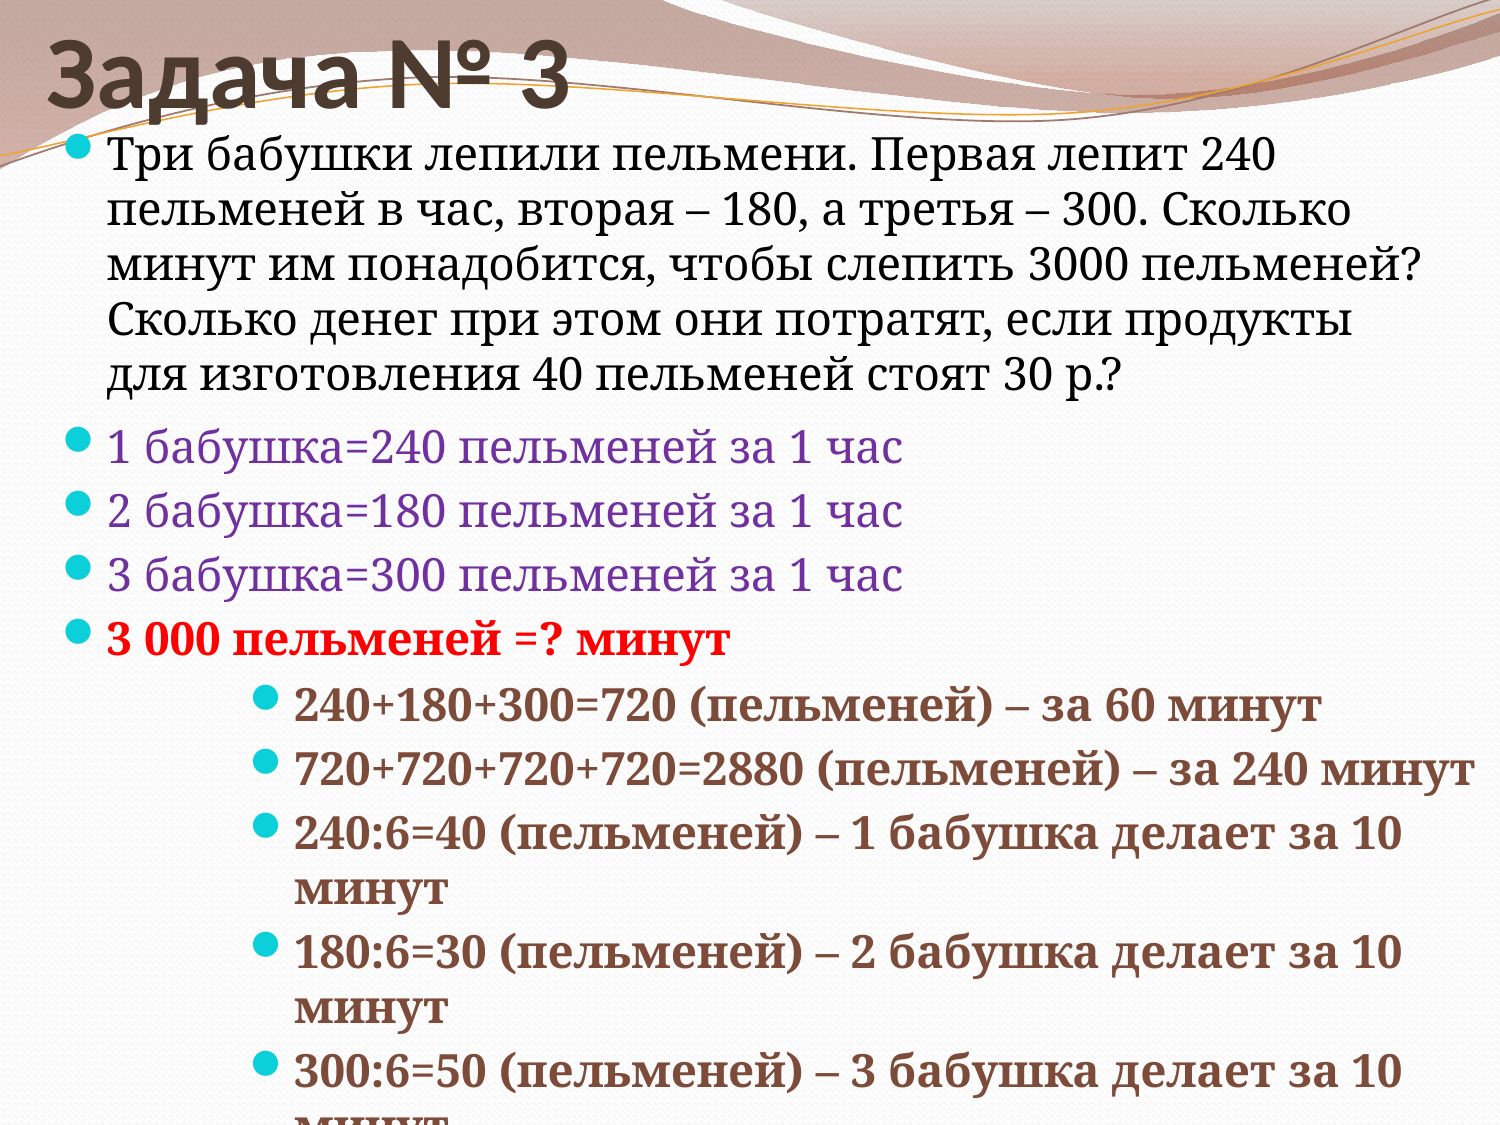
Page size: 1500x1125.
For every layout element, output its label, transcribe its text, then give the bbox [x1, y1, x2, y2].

list Три бабушки лепили пельмени. Первая лепит 240 пельменей в час, вторая – 180, а третья – 300. Сколько минут им понадобится, чтобы слепить 3000 пельменей? Сколько денег при этом они потратят, если продукты для изготовления 40 пельменей стоят 30 р.? [46, 117, 1442, 399]
text_box 1 бабушка=240 пельменей за 1 час 2 бабушка=180 пельменей за 1 час 3 бабушка=300 пельменей за 1 час 3 000 пельменей =? минут [46, 410, 973, 680]
title Задача № 3 [46, 0, 1397, 117]
list 240+180+300=720 (пельменей) – за 60 минут 720+720+720+720=2880 (пельменей) – за 240 минут 240:6=40 (пельменей) – 1 бабушка делает за 10 минут 180:6=30 (пельменей) – 2 бабушка делает за 10 минут 300:6=50 (пельменей) – 3 бабушка делает за 10 минут 40+30+50=120 (пельменей) – за 10 минут вместе 240+10=250 (минут) [234, 667, 1500, 1102]
